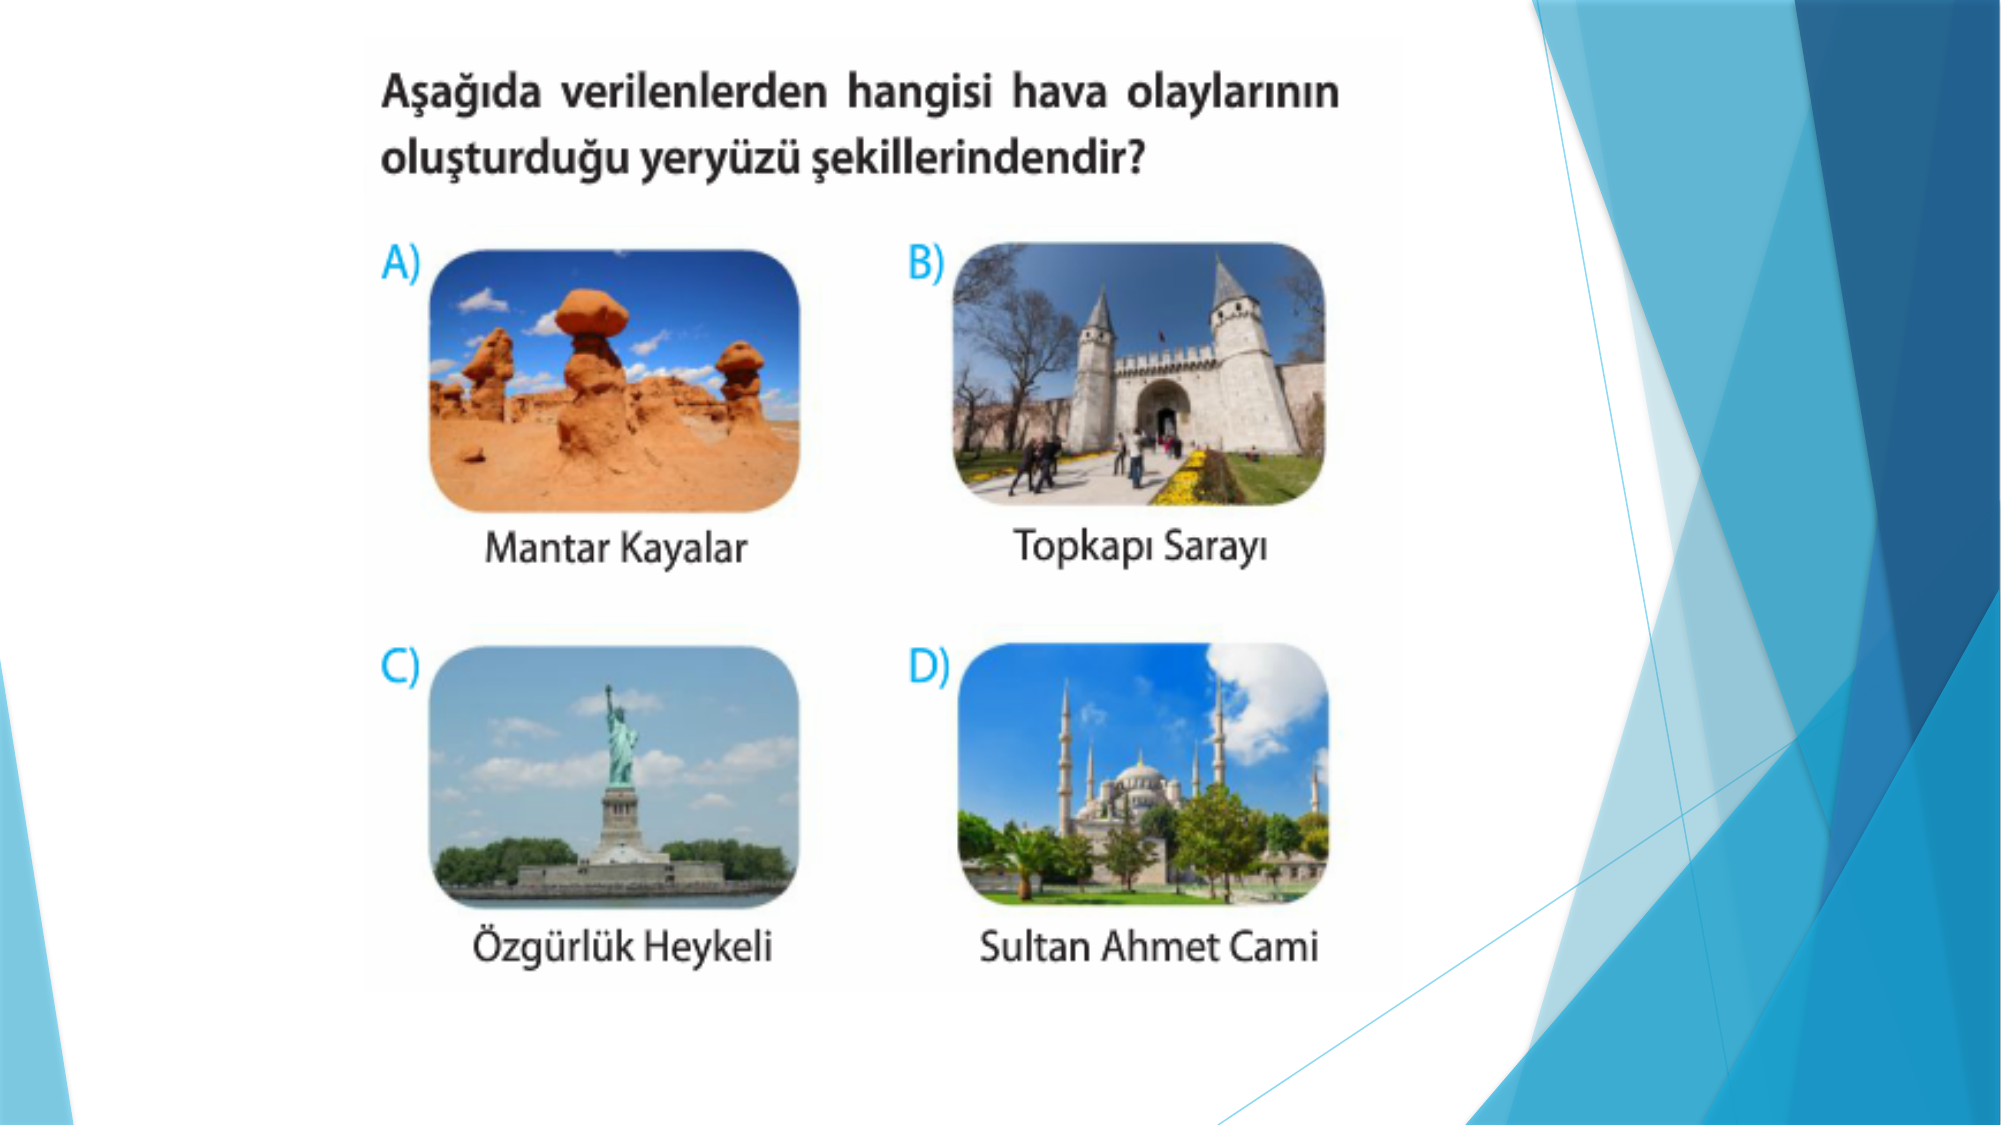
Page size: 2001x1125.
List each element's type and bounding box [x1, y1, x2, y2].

list [364, 37, 1403, 992]
